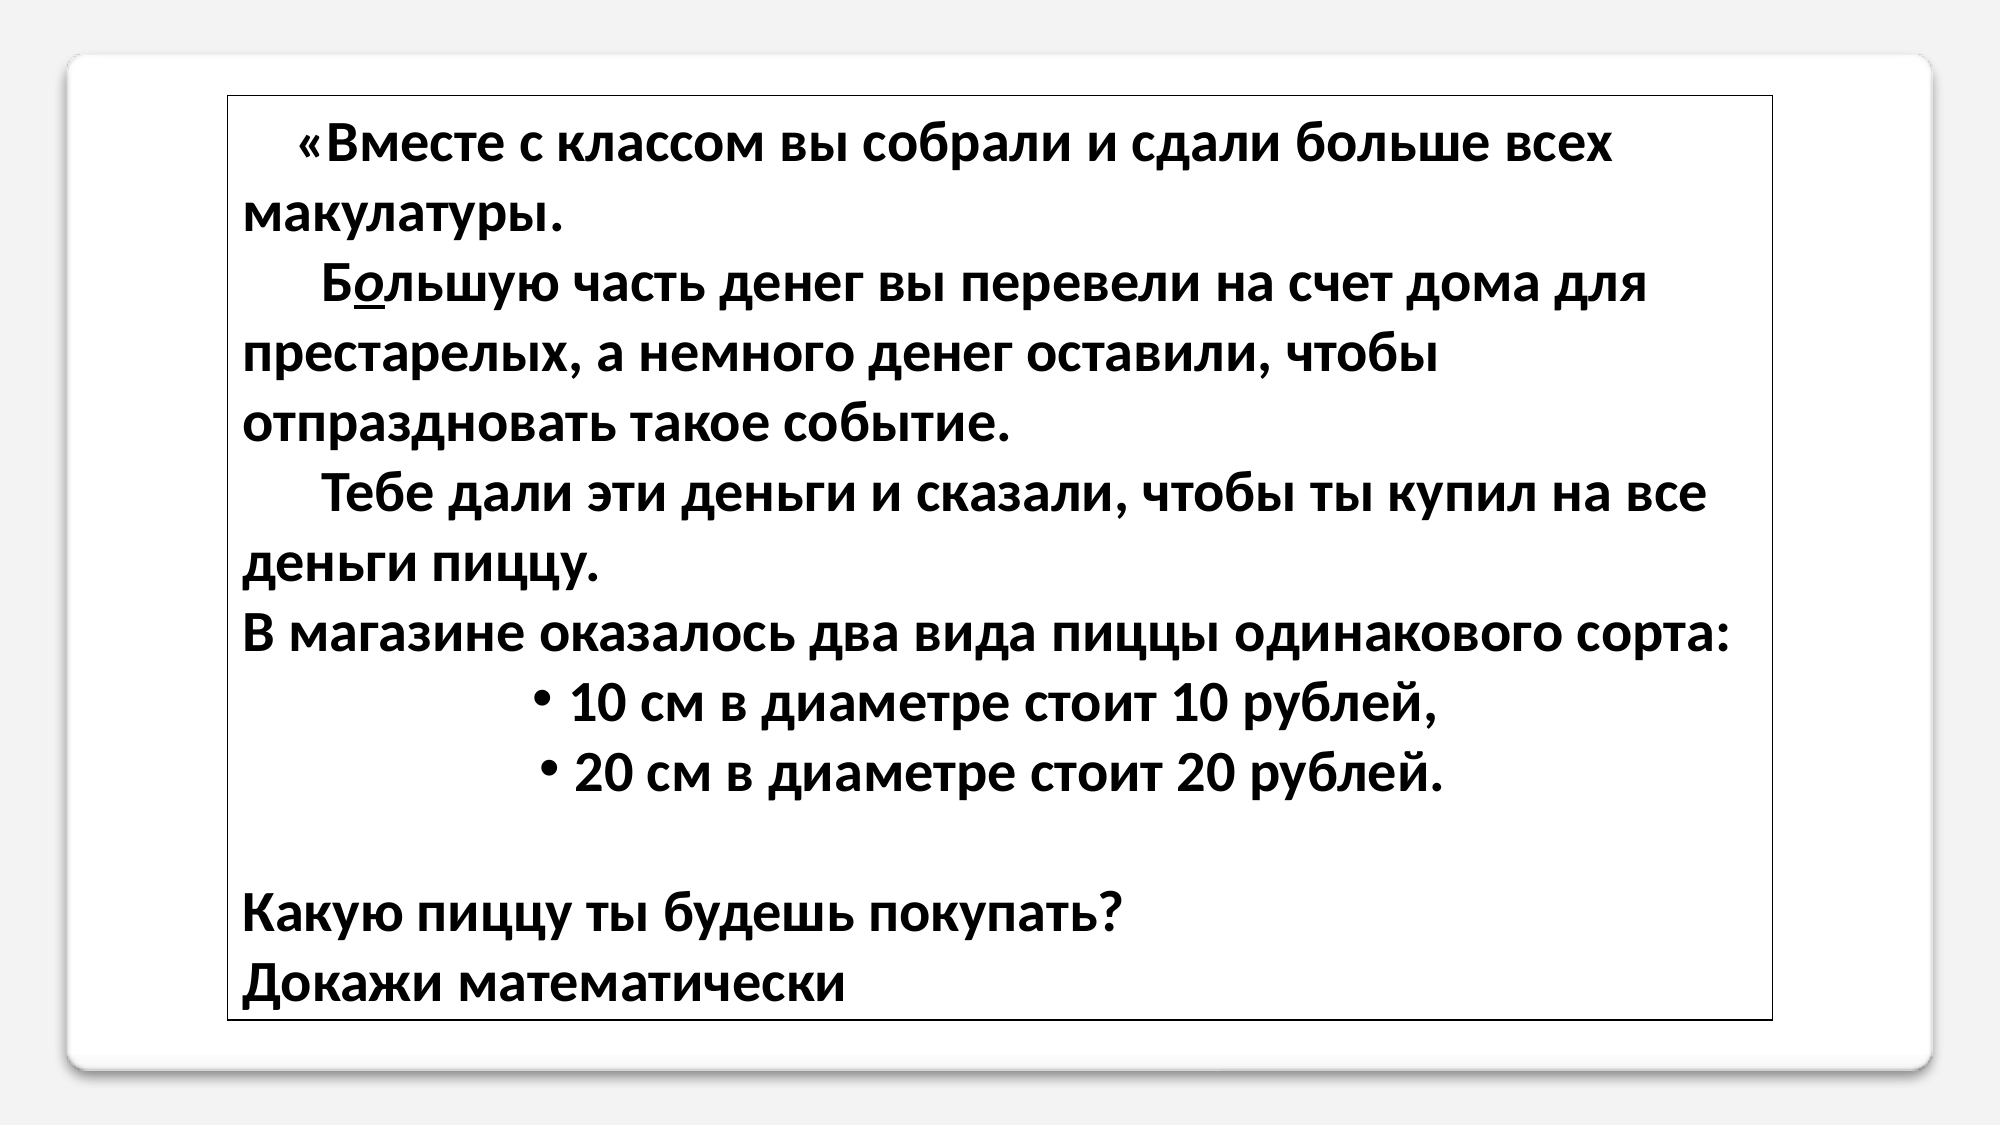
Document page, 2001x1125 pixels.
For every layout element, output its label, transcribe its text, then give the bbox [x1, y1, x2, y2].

text_box «Вместе с классом вы собрали и сдали больше всех макулатуры. Большую часть денег вы перевели на счет дома для престарелых, а немного денег оставили, чтобы отпраздновать такое событие. Тебе дали эти деньги и сказали, чтобы ты купил на все деньги пиццу. В магазине оказалось два вида пиццы одинакового сорта: 10 см в диаметре стоит 10 рублей, 20 см в диаметре стоит 20 рублей. Какую пиццу ты будешь покупать? Докажи математически [227, 95, 1773, 1020]
